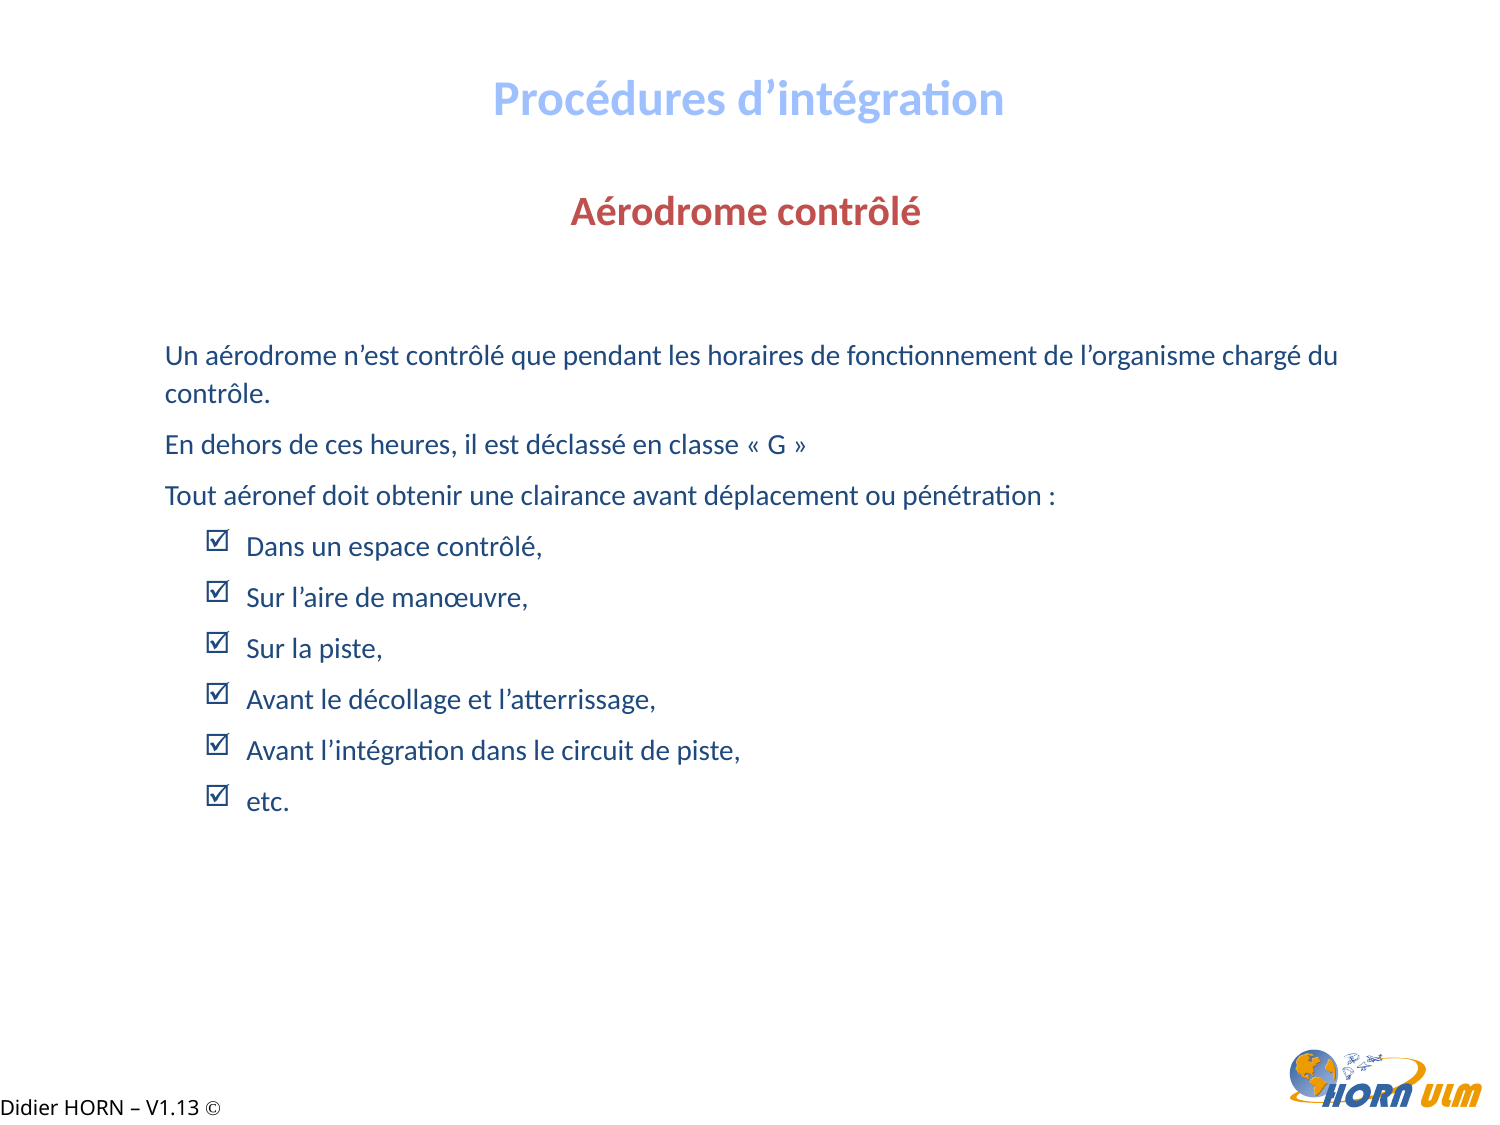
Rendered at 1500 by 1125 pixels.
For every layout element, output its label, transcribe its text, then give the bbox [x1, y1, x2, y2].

picture [1275, 1036, 1500, 1125]
text_box Procédures d’intégration [37, 37, 1463, 154]
text_box Aérodrome contrôlé [124, 162, 1368, 256]
text_box Un aérodrome n’est contrôlé que pendant les horaires de fonctionnement de l’organisme chargé du contrôle. En dehors de ces heures, il est déclassé en classe « G » Tout aéronef doit obtenir une clairance avant déplacement ou pénétration : Dans un espace contrôlé, Sur l’aire de manœuvre, Sur la piste, Avant le décollage et l’atterrissage, Avant l’intégration dans le circuit de piste, etc. [74, 324, 1425, 877]
